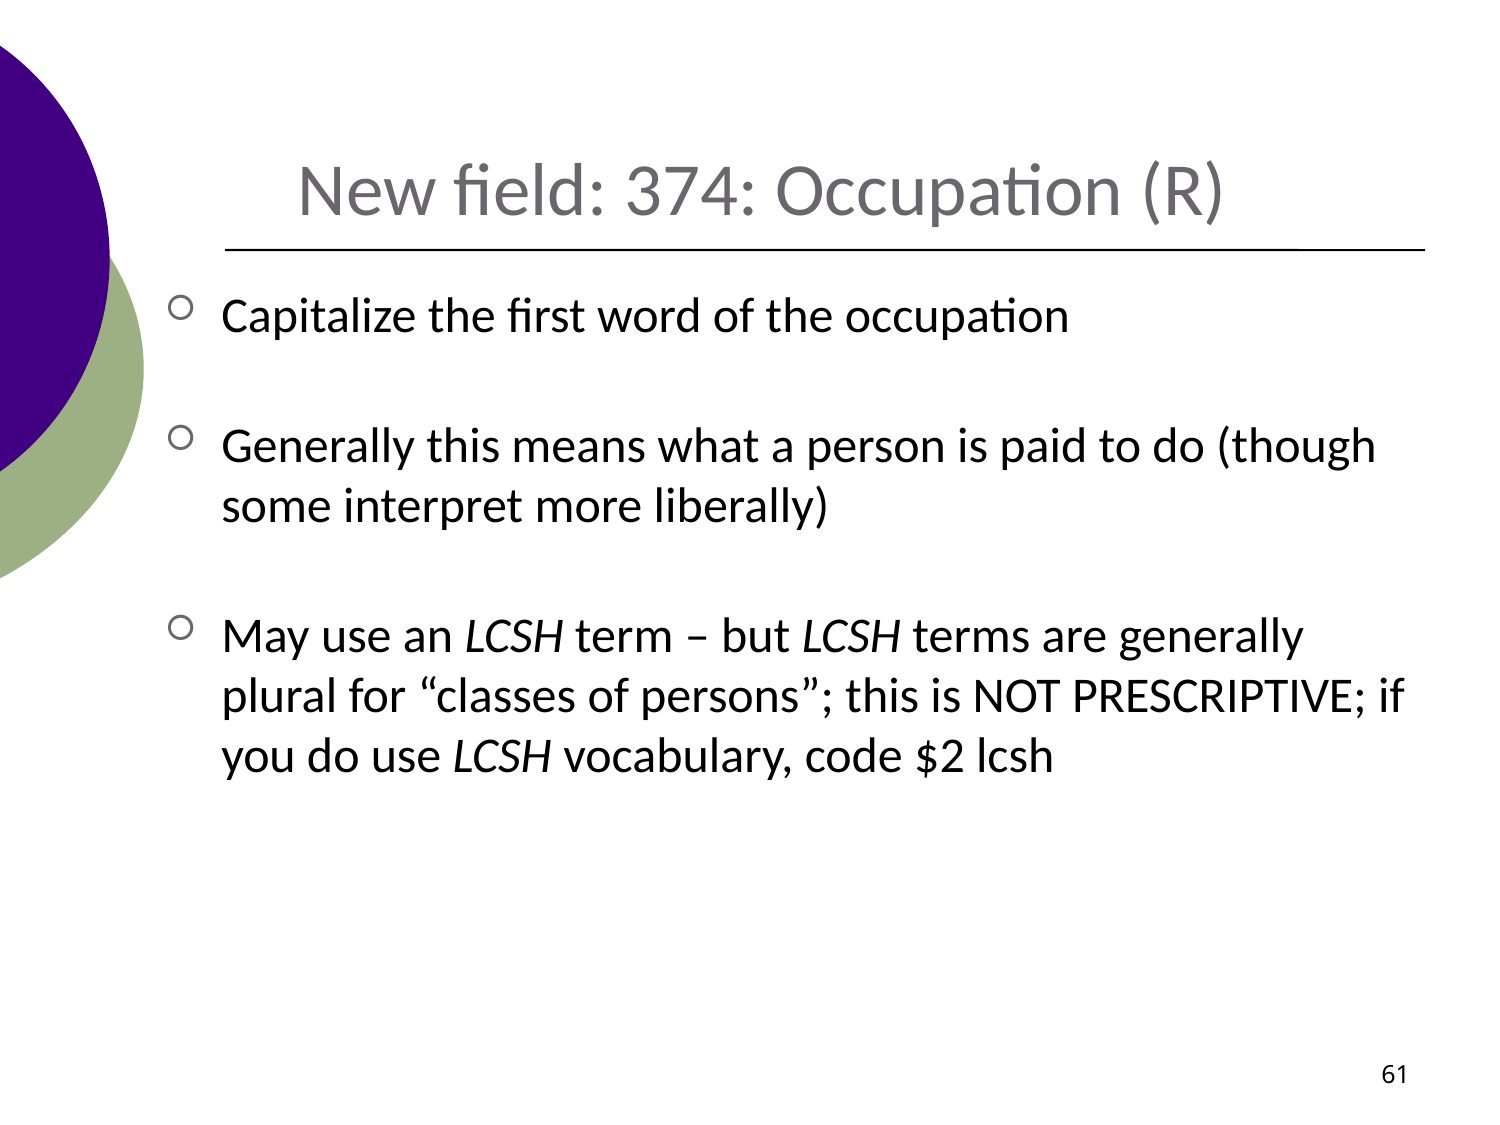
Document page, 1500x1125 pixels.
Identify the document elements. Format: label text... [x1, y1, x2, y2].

slide_number 61 [1074, 1024, 1426, 1101]
title New field: 374: Occupation (R) [87, 50, 1438, 238]
list Capitalize the first word of the occupation Generally this means what a person is paid to do (though some interpret more liberally) May use an LCSH term – but LCSH terms are generally plural for “classes of persons”; this is NOT PRESCRIPTIVE; if you do use LCSH vocabulary, code $2 lcsh [150, 275, 1438, 1018]
